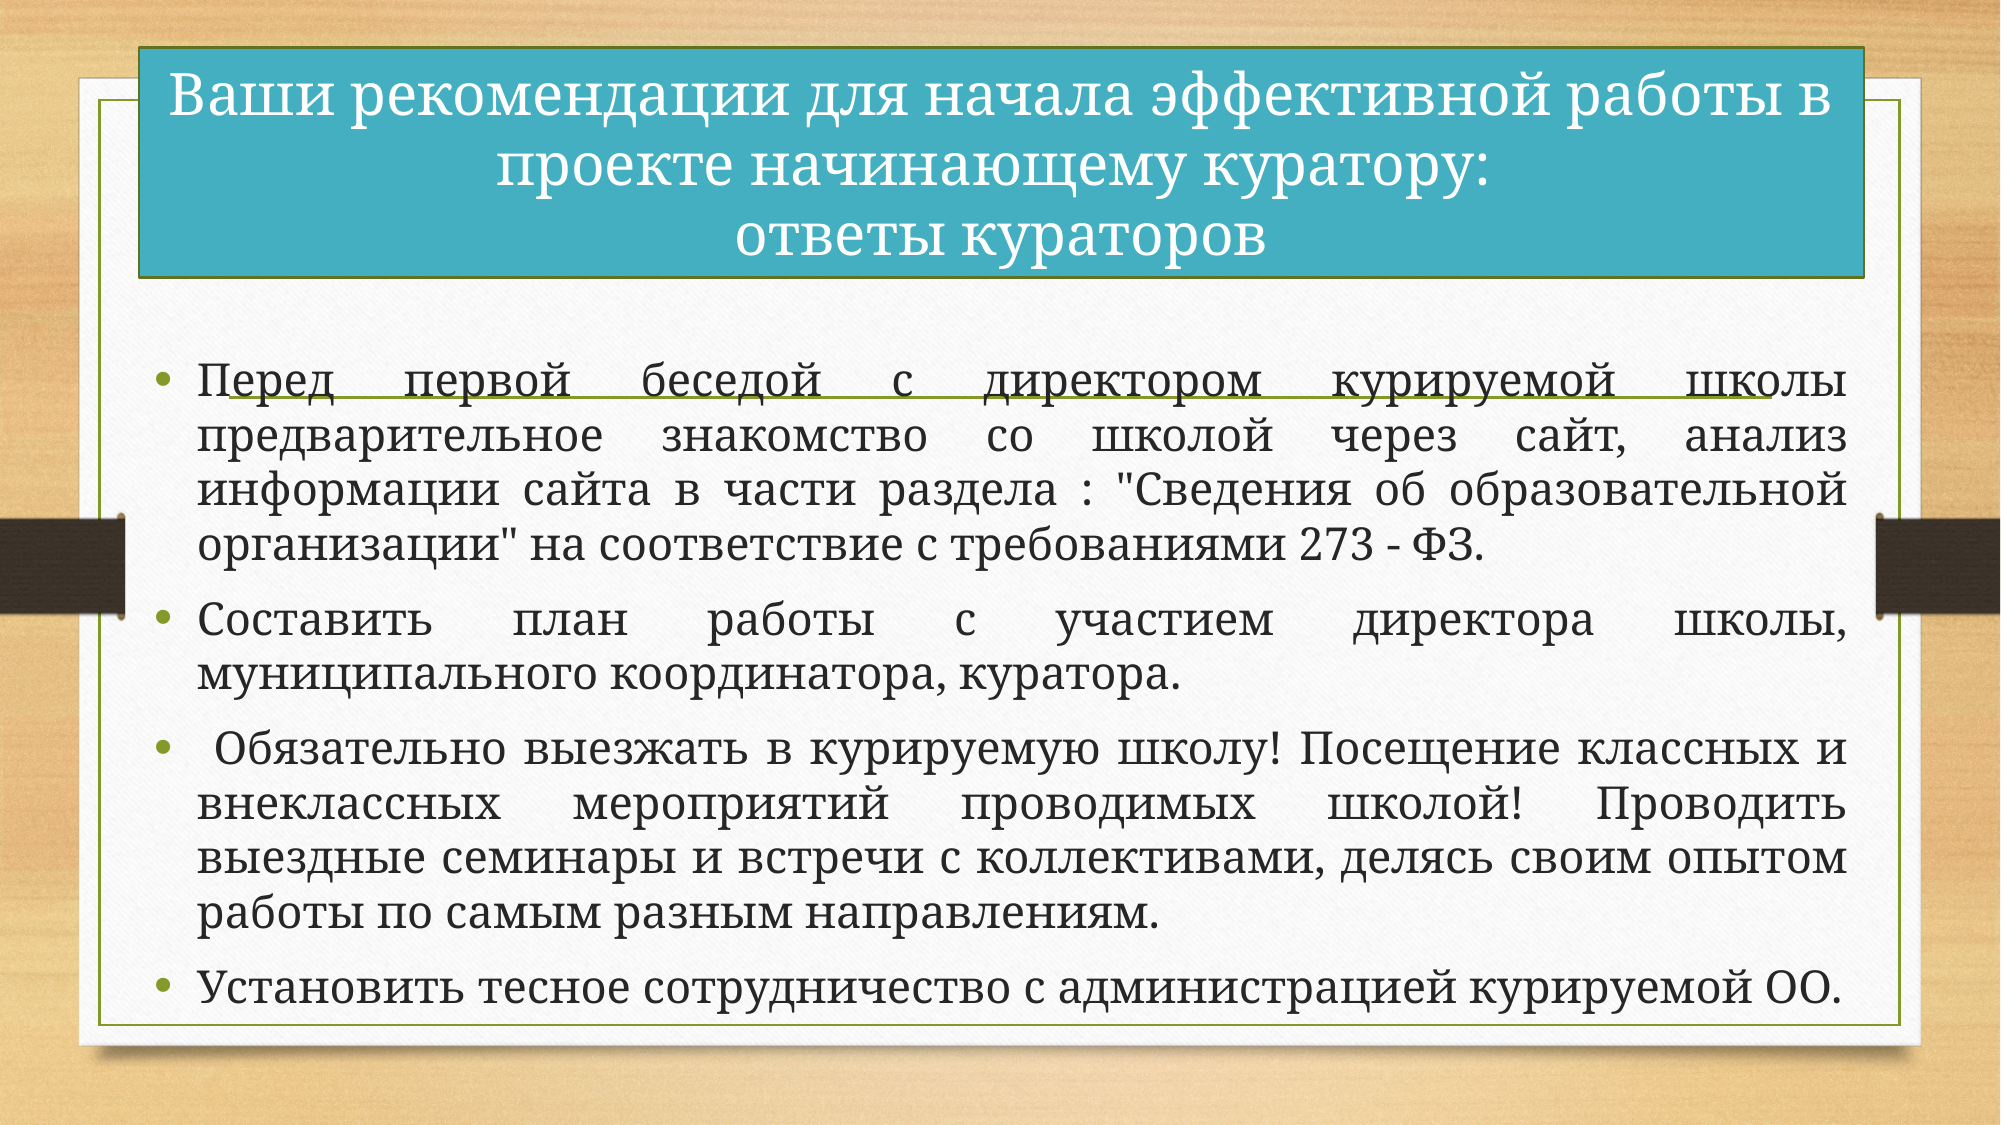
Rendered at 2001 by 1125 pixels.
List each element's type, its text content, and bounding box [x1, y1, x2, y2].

list Перед первой беседой с директором курируемой школы предварительное знакомство со школой через сайт, анализ информации сайта в части раздела : "Сведения об образовательной организации" на соответствие с требованиями 273 - ФЗ. Составить план работы с участием директора школы, муниципального координатора, куратора. Обязательно выезжать в курируемую школу! Посещение классных и внеклассных мероприятий проводимых школой! Проводить выездные семинары и встречи с коллективами, делясь своим опытом работы по самым разным направлениям. Установить тесное сотрудничество с администрацией курируемой ОО. [139, 277, 1865, 1035]
picture [0, 0, 2001, 1125]
title Ваши рекомендации для начала эффективной работы в проекте начинающему куратору: ответы кураторов [138, 46, 1865, 279]
